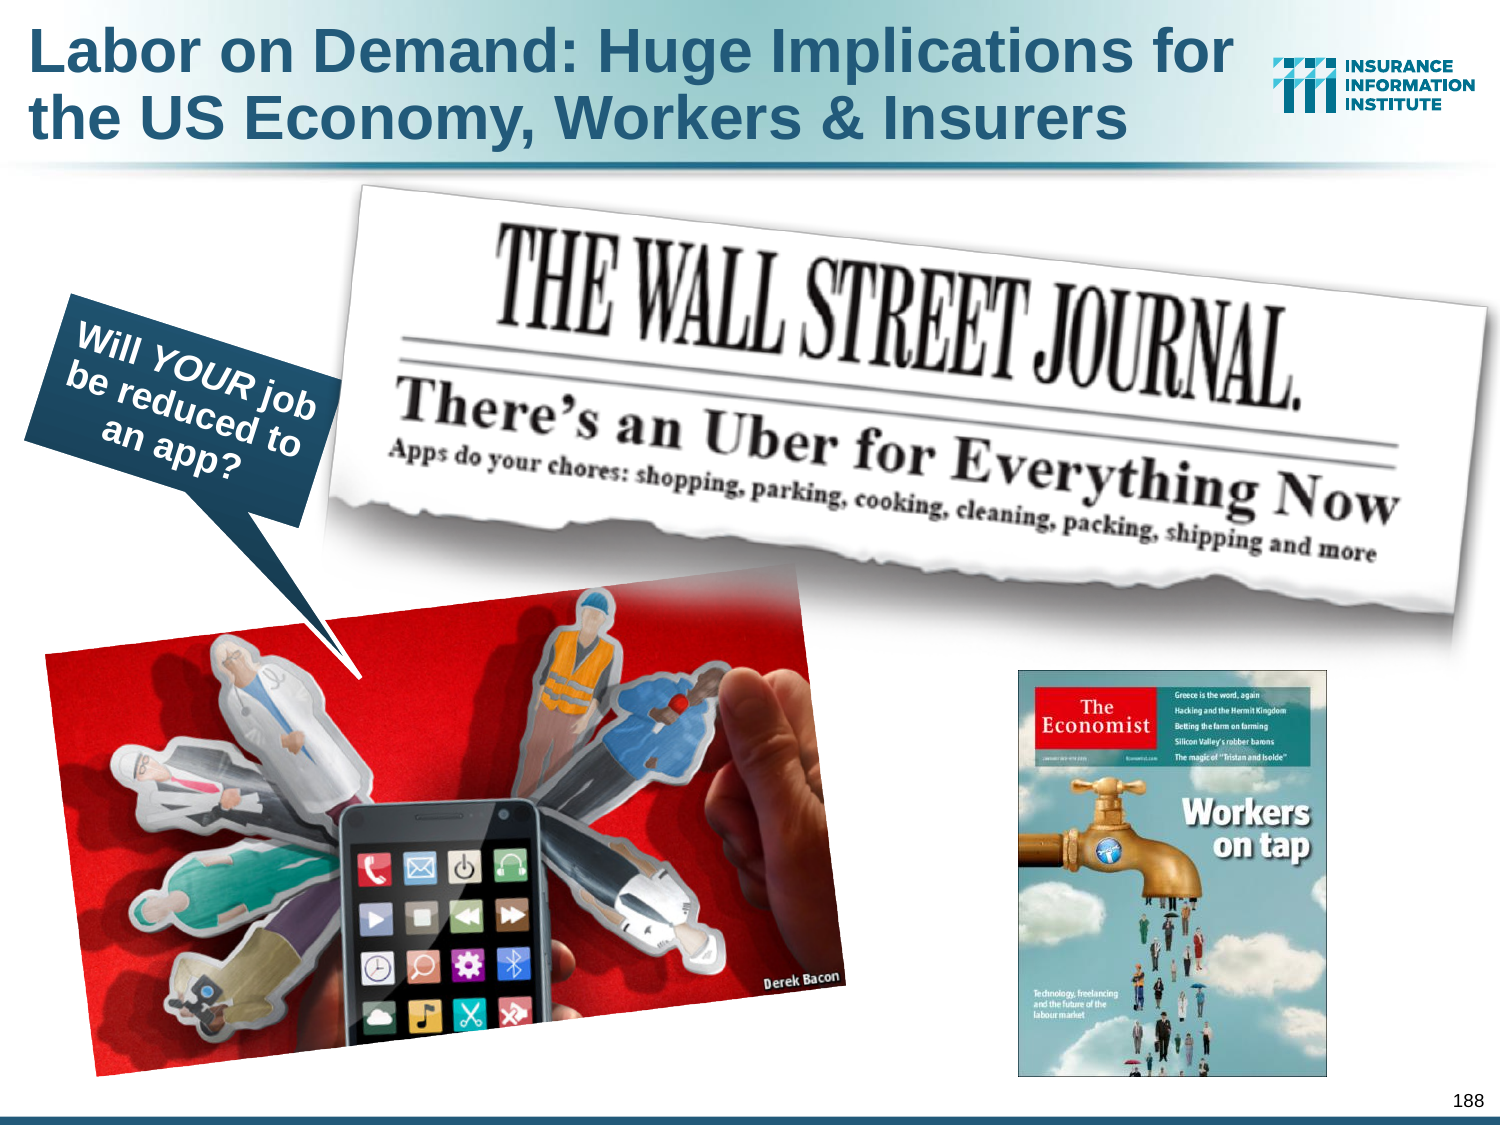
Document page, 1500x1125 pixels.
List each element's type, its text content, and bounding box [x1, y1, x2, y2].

slide_number 188 [1410, 1091, 1485, 1112]
picture [0, 0, 1500, 1077]
text_box Will YOUR job be reduced to an app? [20, 290, 302, 606]
title Labor on Demand: Huge Implications for the US Economy, Workers & Insurers [20, 14, 1399, 157]
